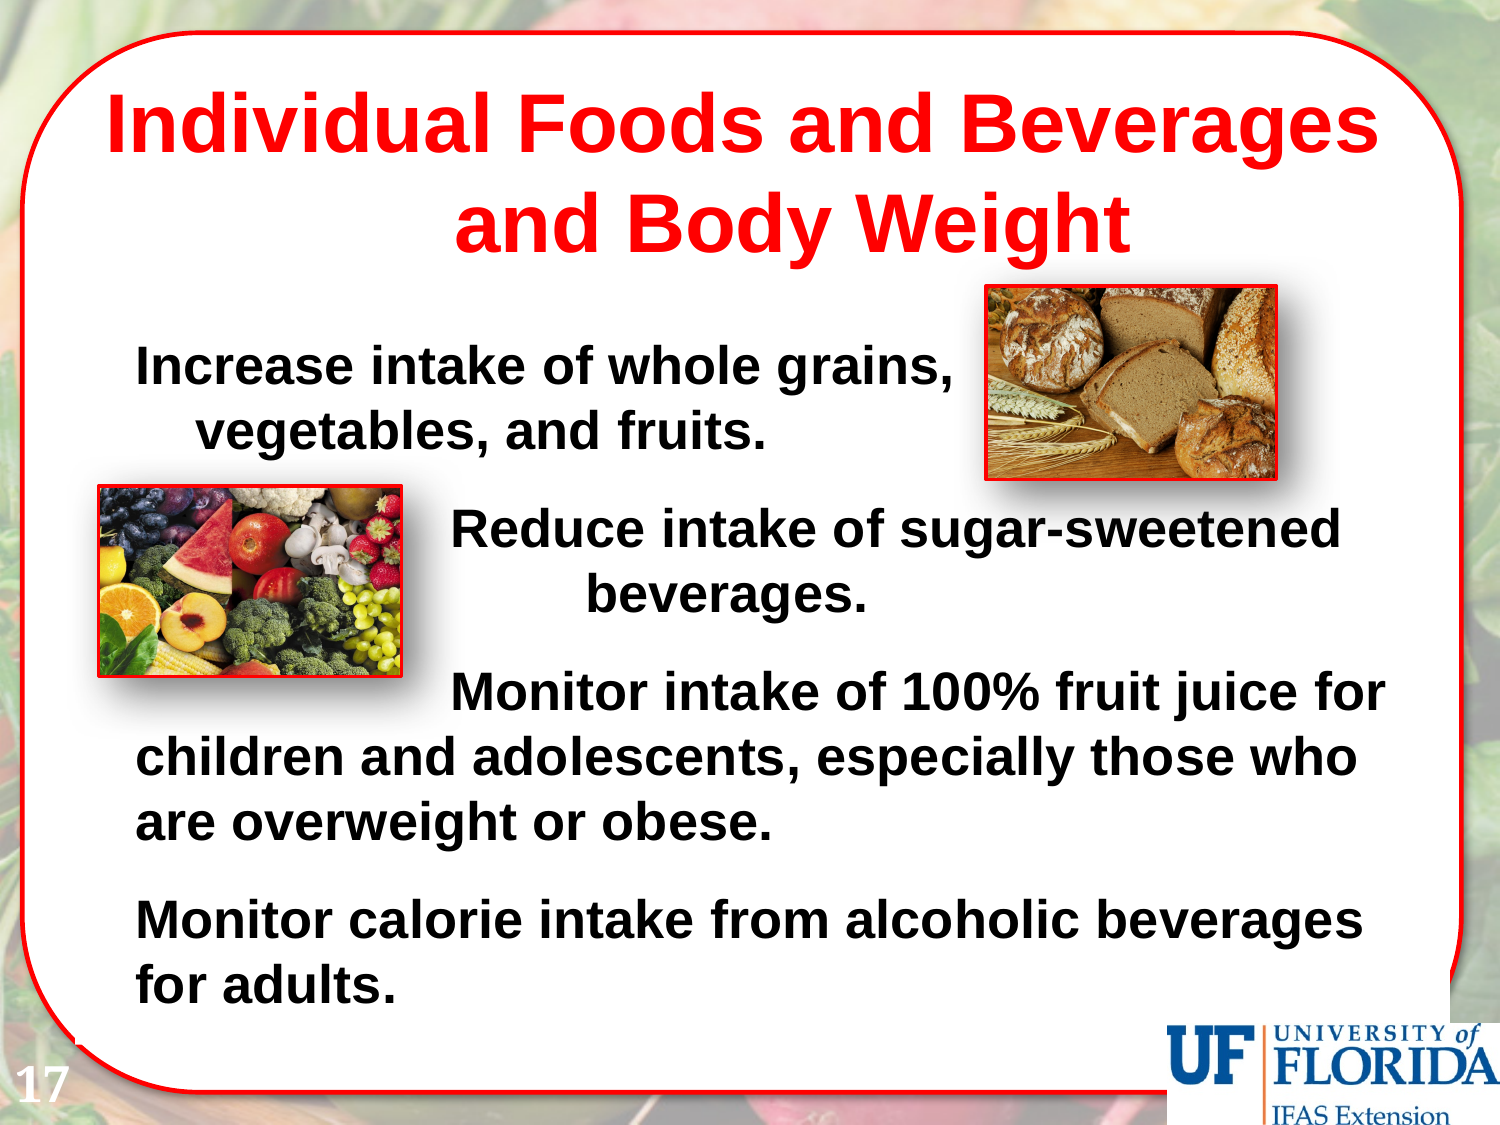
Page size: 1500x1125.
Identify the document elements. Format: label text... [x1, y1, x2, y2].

picture [99, 487, 401, 676]
slide_number 17 [0, 1045, 350, 1124]
text_box [2, 6, 1491, 1045]
text_box [350, 1045, 1162, 1120]
text_box Increase intake of whole grains, vegetables, and fruits. Reduce intake of sugar-sweetened beverages. Monitor intake of 100% fruit juice for children and adolescents, especially those who are overweight or obese. Monitor calorie intake from alcoholic beverages for adults. [75, 299, 1450, 1045]
picture [987, 287, 1276, 479]
text_box Individual Foods and Beverages and Body Weight [70, 49, 1416, 288]
picture [0, 0, 1500, 1125]
